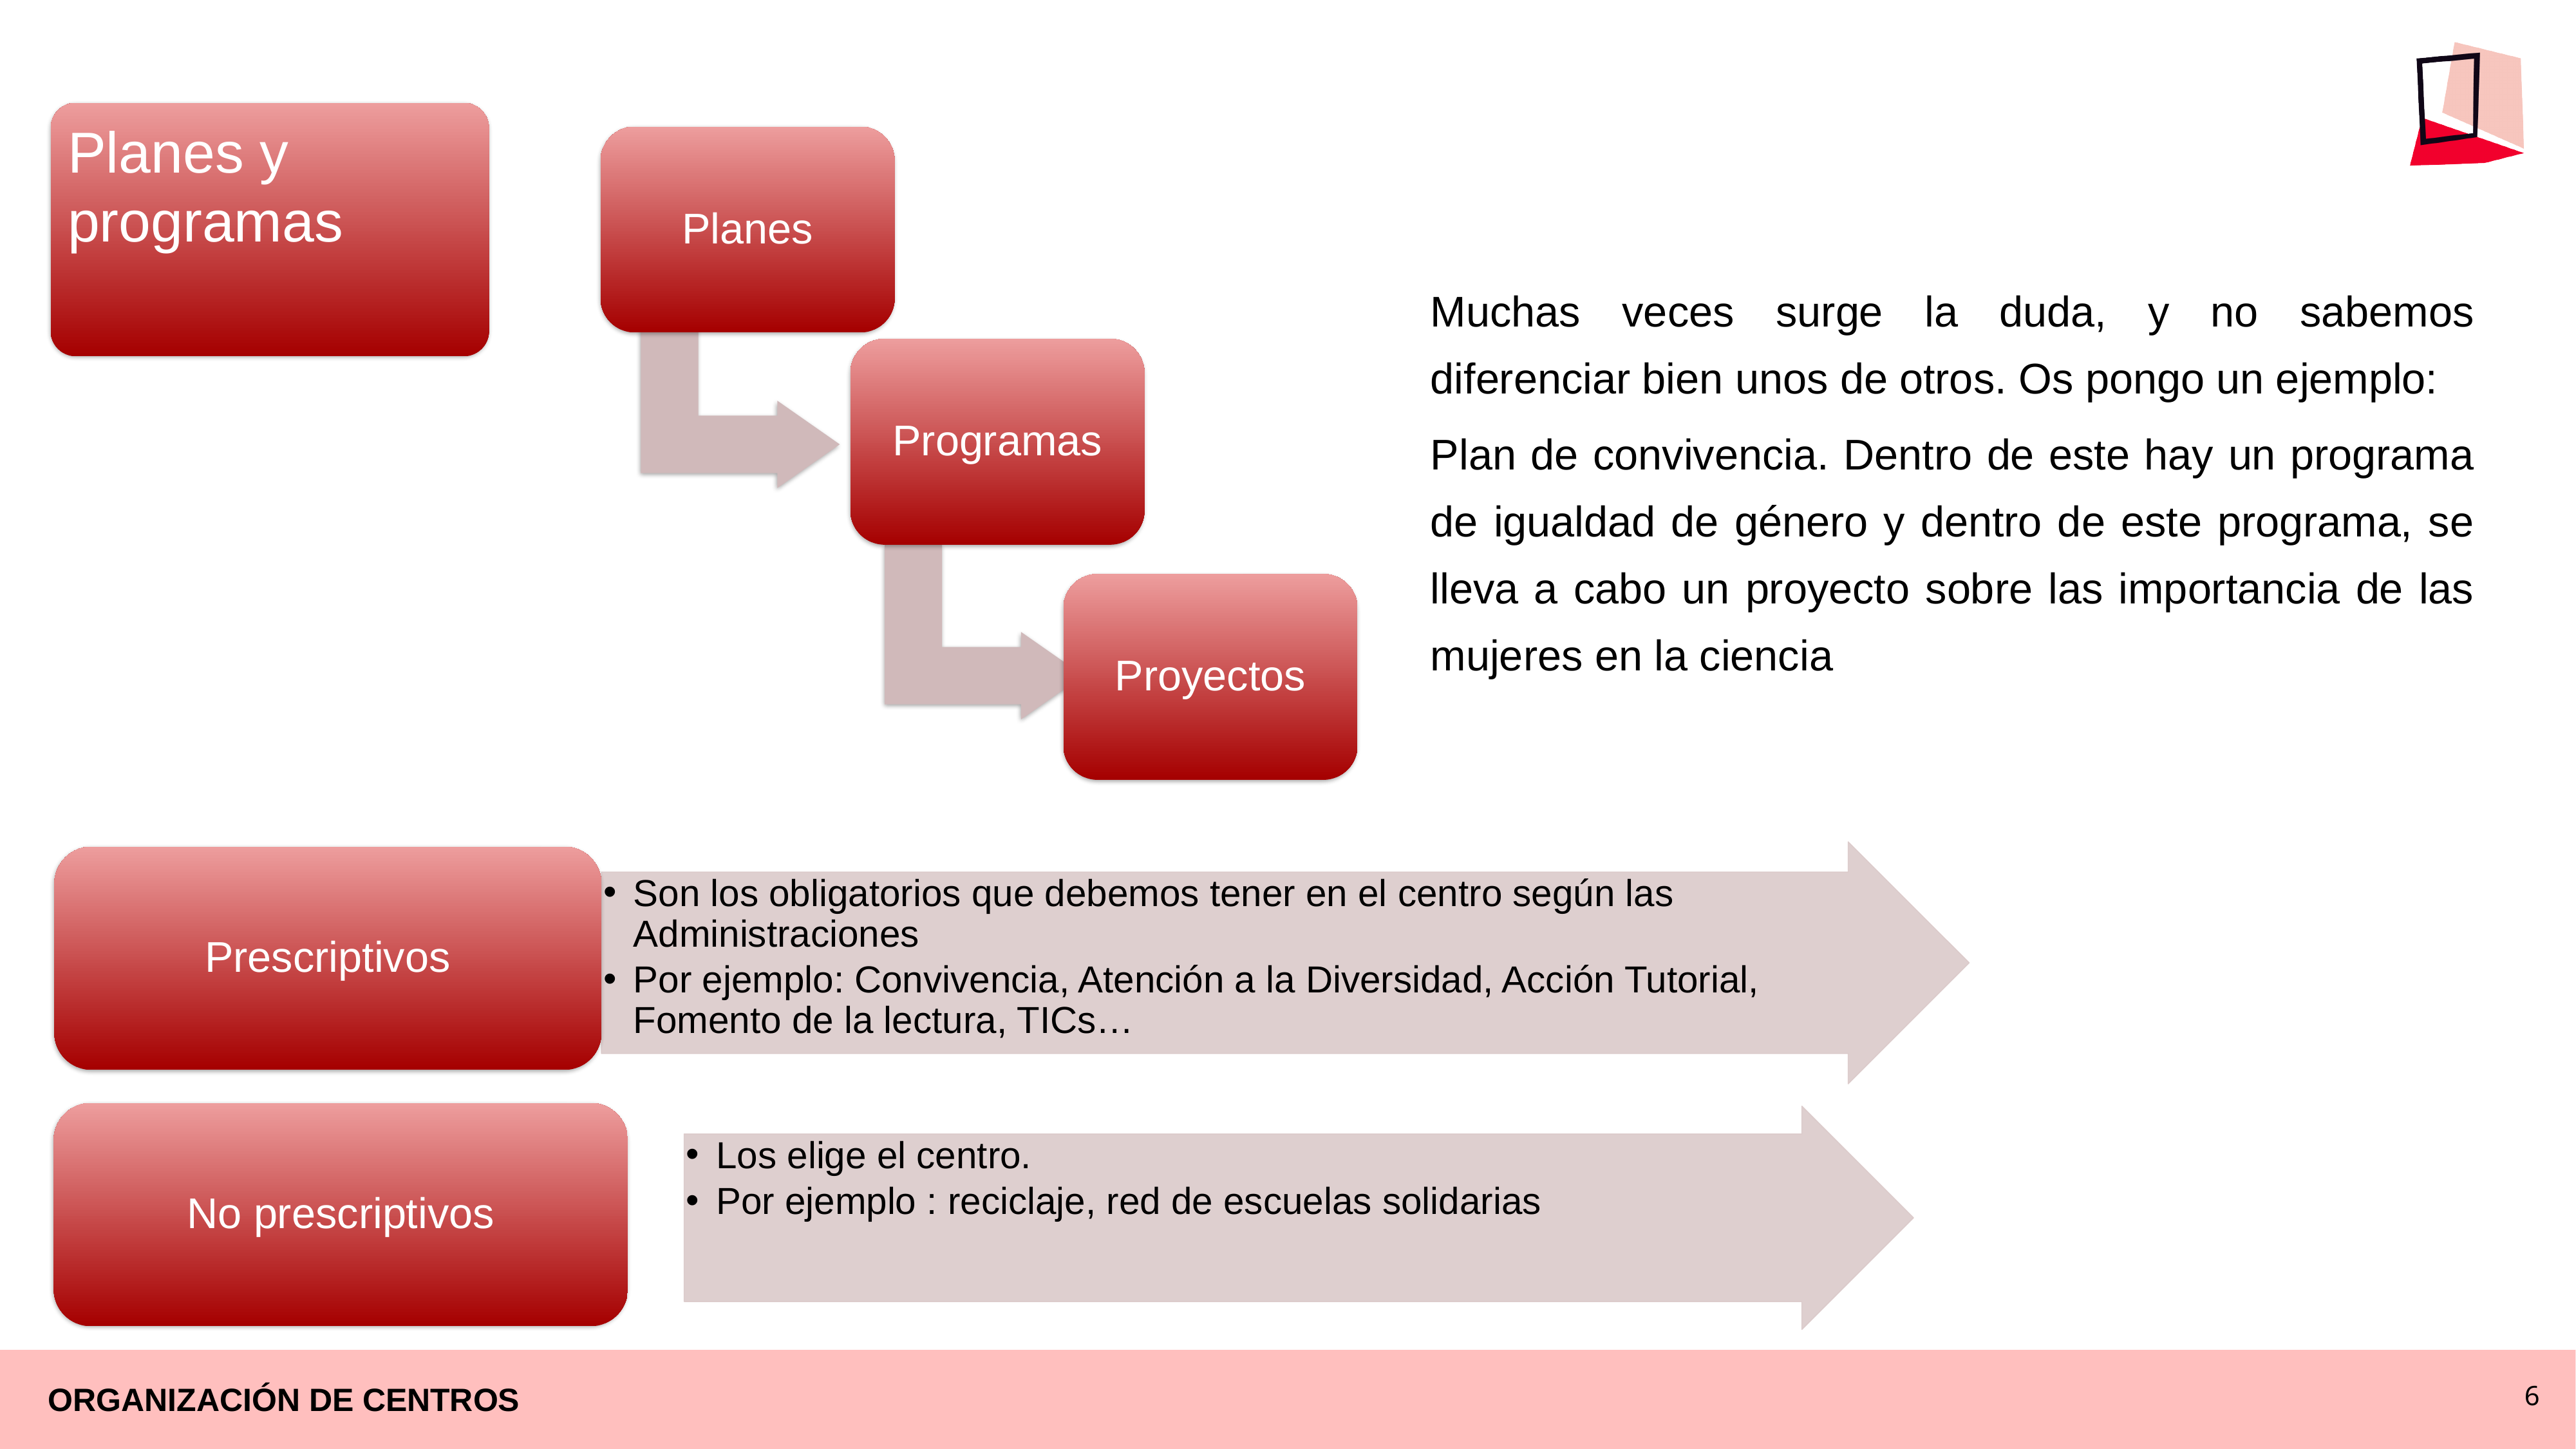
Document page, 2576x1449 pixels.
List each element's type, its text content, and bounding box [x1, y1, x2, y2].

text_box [600, 126, 1359, 781]
picture [2392, 28, 2542, 179]
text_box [53, 841, 1970, 1330]
text_box ORGANIZACIÓN DE CENTROS [25, 1356, 2309, 1423]
subtitle Muchas veces surge la duda, y no sabemos diferenciar bien unos de otros. Os pongo un ejemplo: Plan de convivencia. Dentro de este hay un programa de igualdad de género y dentro de este programa, se lleva a cabo un proyecto sobre las importancia de las mujeres en la ciencia [1407, 257, 2498, 687]
slide_number ‹#› [2488, 958, 2576, 1449]
text_box [0, 1350, 2488, 1449]
text_box Planes y programas [50, 102, 489, 357]
